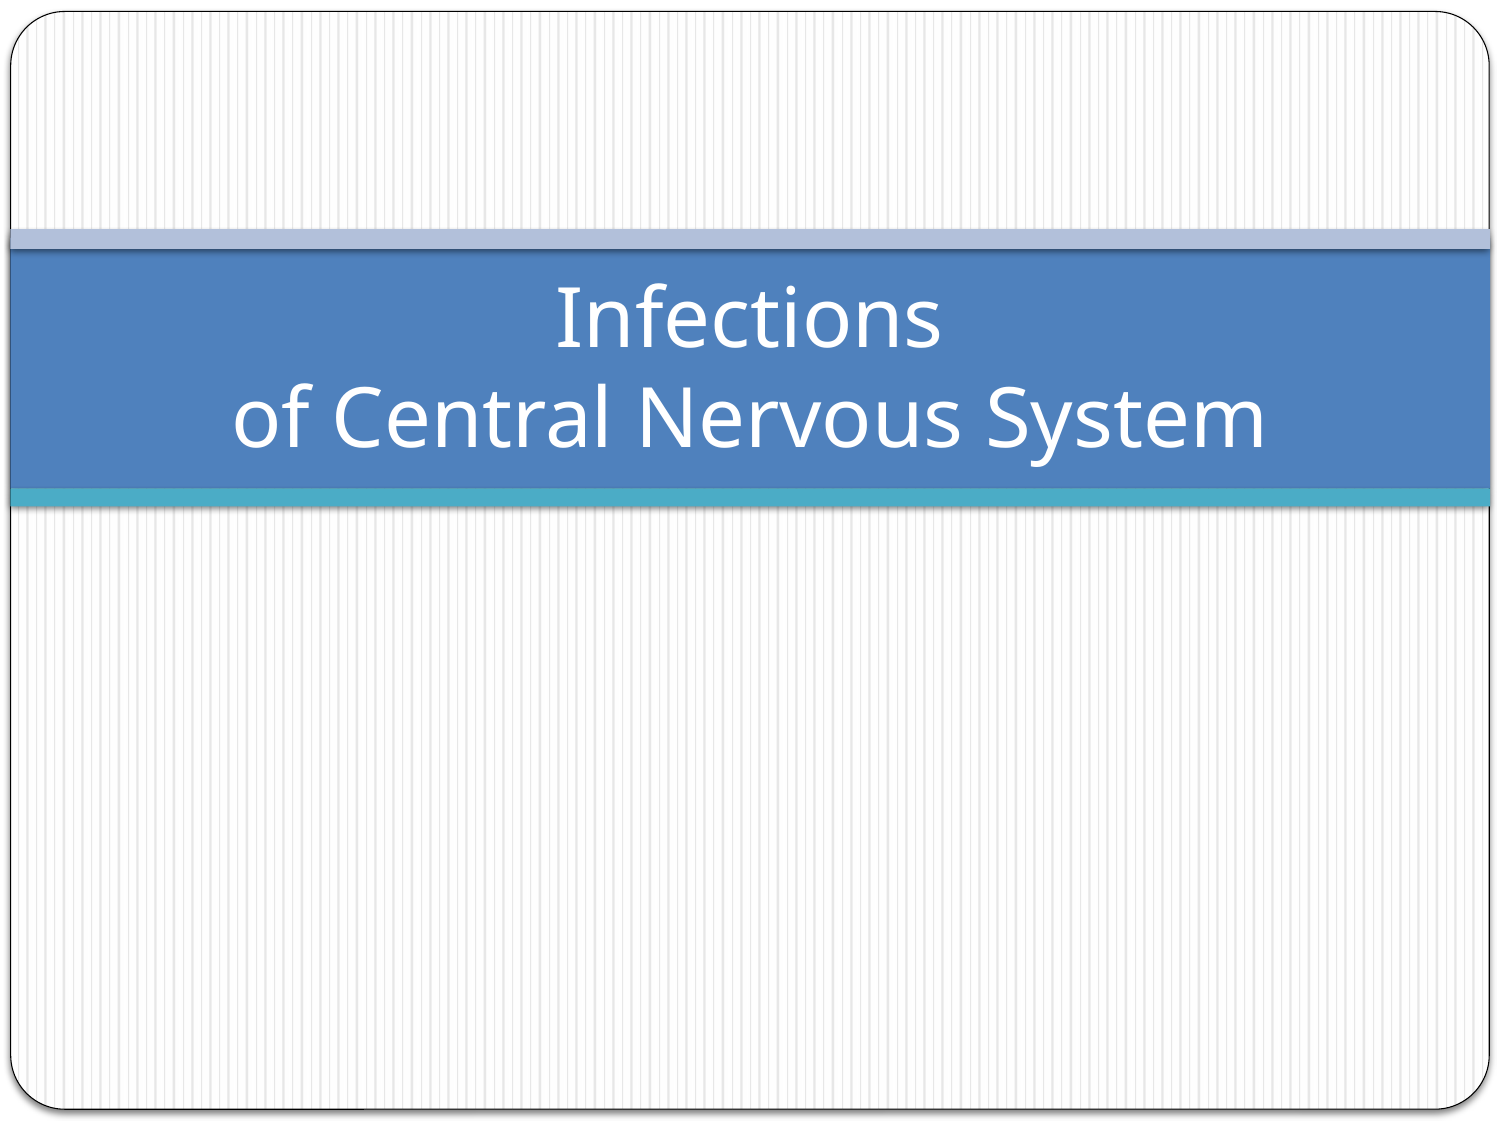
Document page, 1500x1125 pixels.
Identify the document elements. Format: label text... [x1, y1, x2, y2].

title Infections of Central Nervous System [75, 247, 1425, 489]
